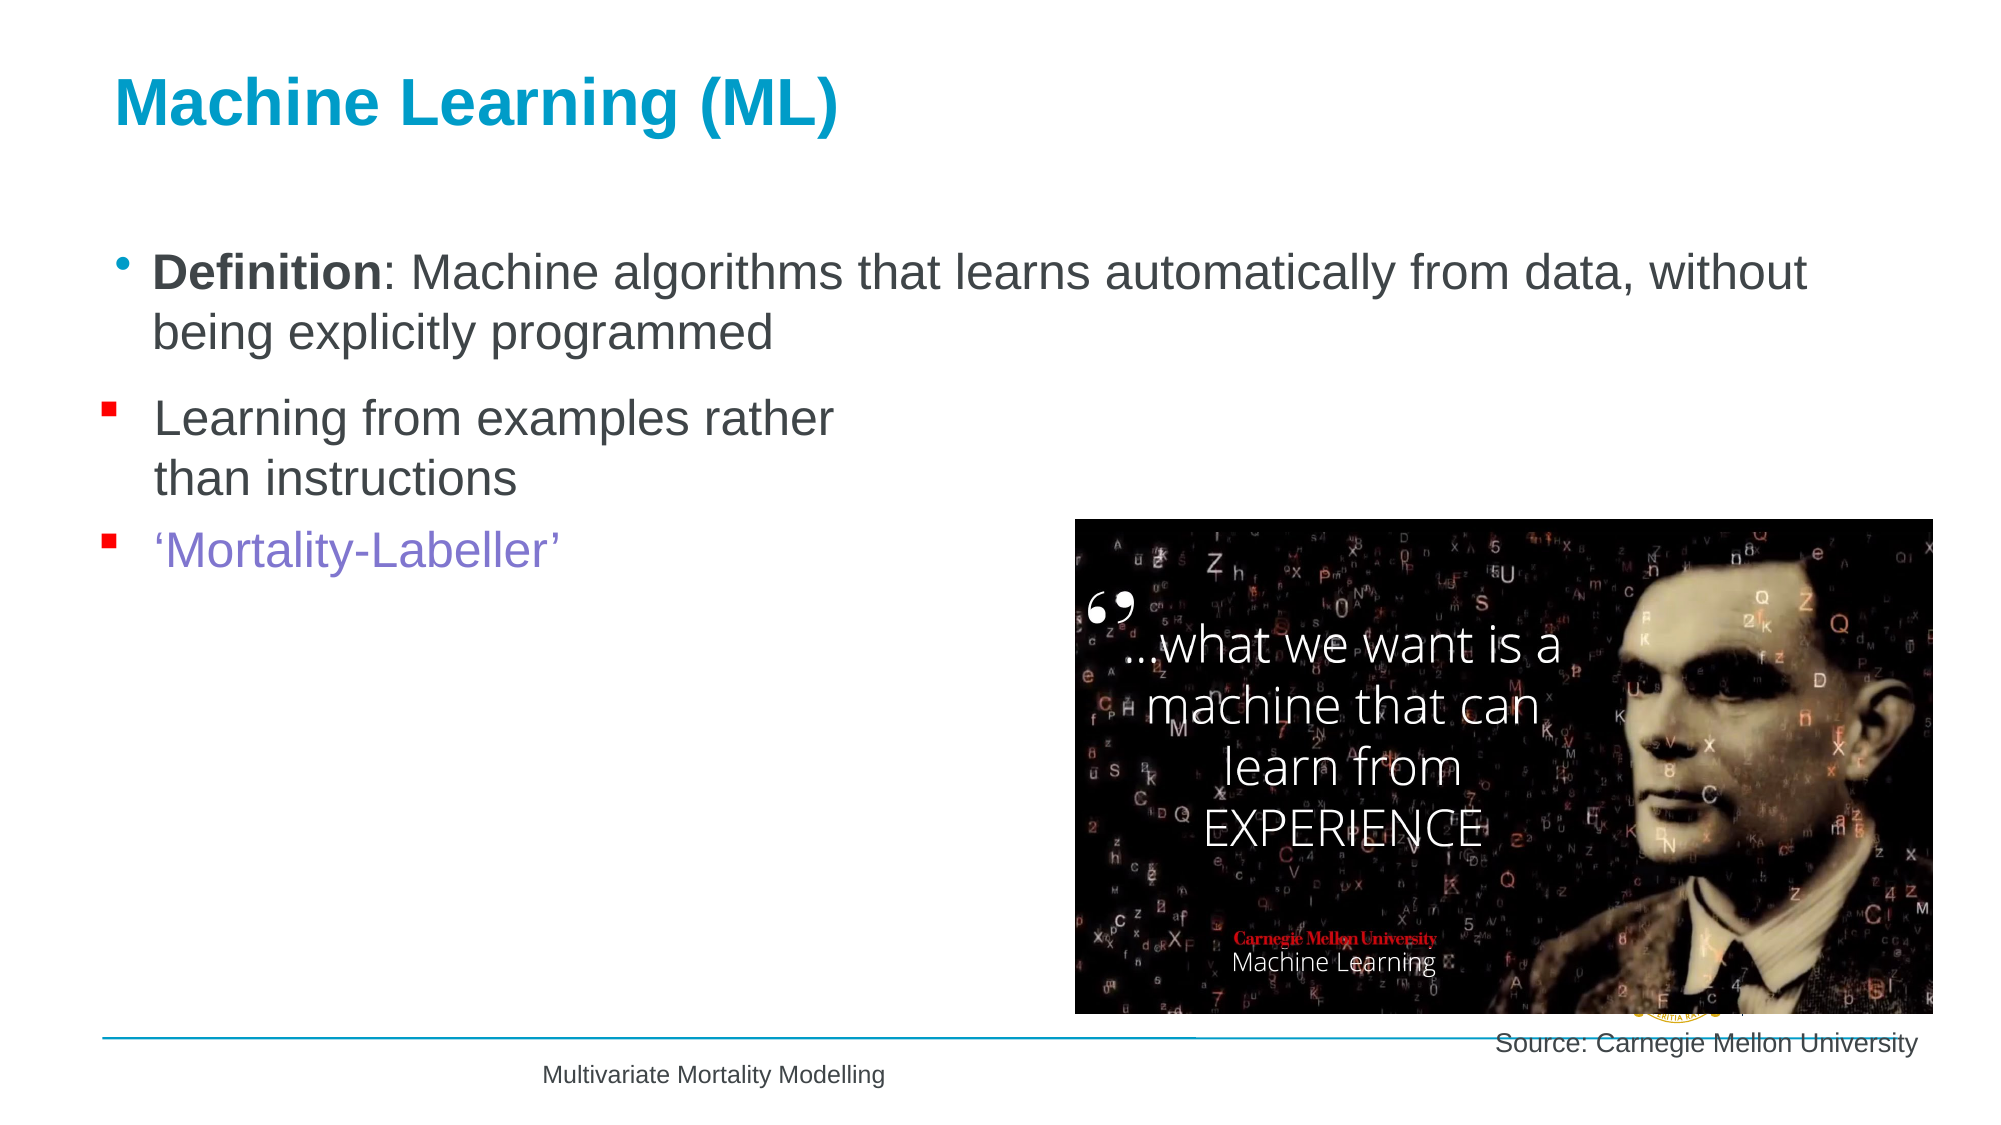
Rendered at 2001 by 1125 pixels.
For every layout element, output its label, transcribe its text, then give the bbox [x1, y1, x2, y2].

title Machine Learning (ML) [99, 59, 1327, 138]
picture [1075, 519, 1934, 1015]
footer Multivariate Mortality Modelling [527, 1065, 1750, 1106]
text_box Learning from examples rather than instructions ‘Mortality-Labeller’ [82, 377, 907, 706]
list Definition: Machine algorithms that learns automatically from data, without being explicitly programmed [99, 232, 1933, 939]
text_box Source: Carnegie Mellon University [346, 1017, 1933, 1065]
